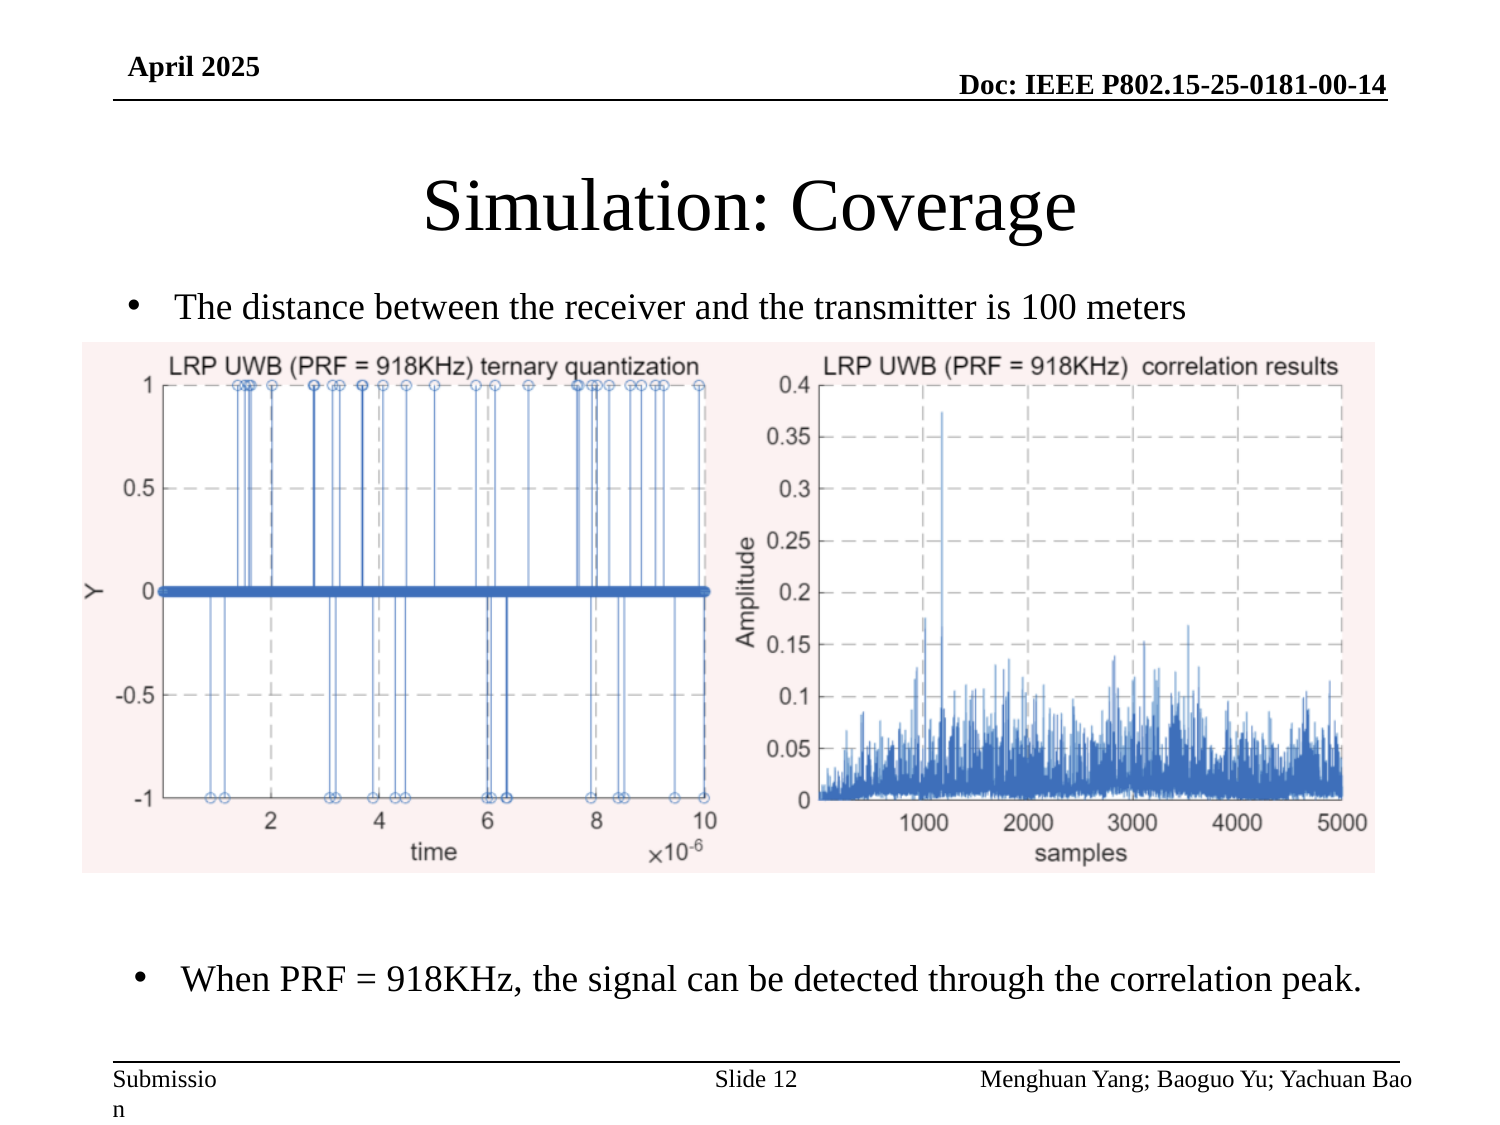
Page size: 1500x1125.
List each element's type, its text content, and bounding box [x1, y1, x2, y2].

slide_number Slide 12 [712, 1062, 801, 1093]
text_box When PRF = 918KHz, the signal can be detected through the correlation peak. [118, 946, 1381, 1007]
footer Menghuan Yang; Baoguo Yu; Yachuan Bao [900, 1062, 1413, 1093]
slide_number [112, 62, 375, 98]
text_box The distance between the receiver and the transmitter is 100 meters [112, 274, 1375, 335]
title Simulation: Coverage [112, 112, 1388, 288]
picture [82, 342, 1375, 873]
